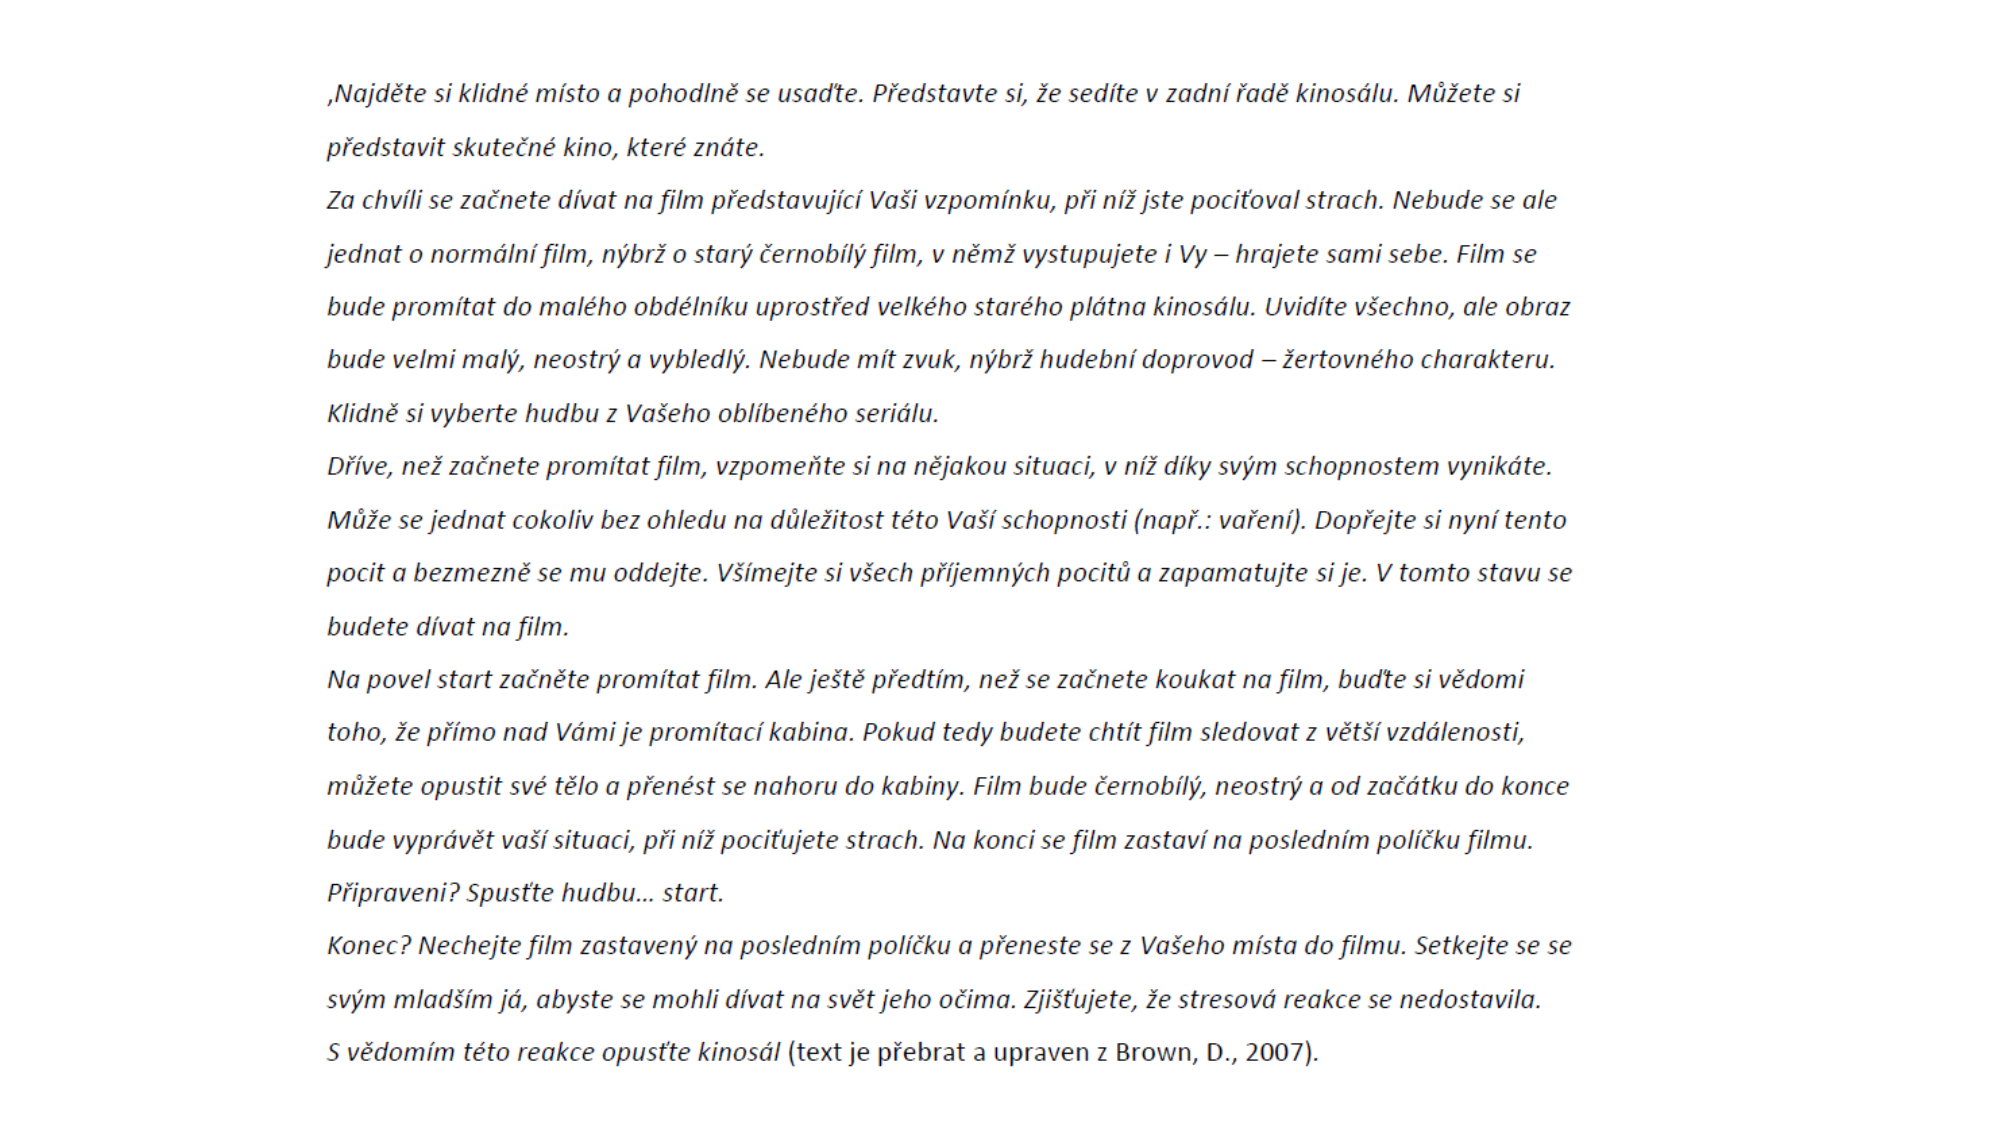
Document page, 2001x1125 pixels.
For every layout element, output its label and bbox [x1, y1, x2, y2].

list [309, 59, 1598, 1092]
